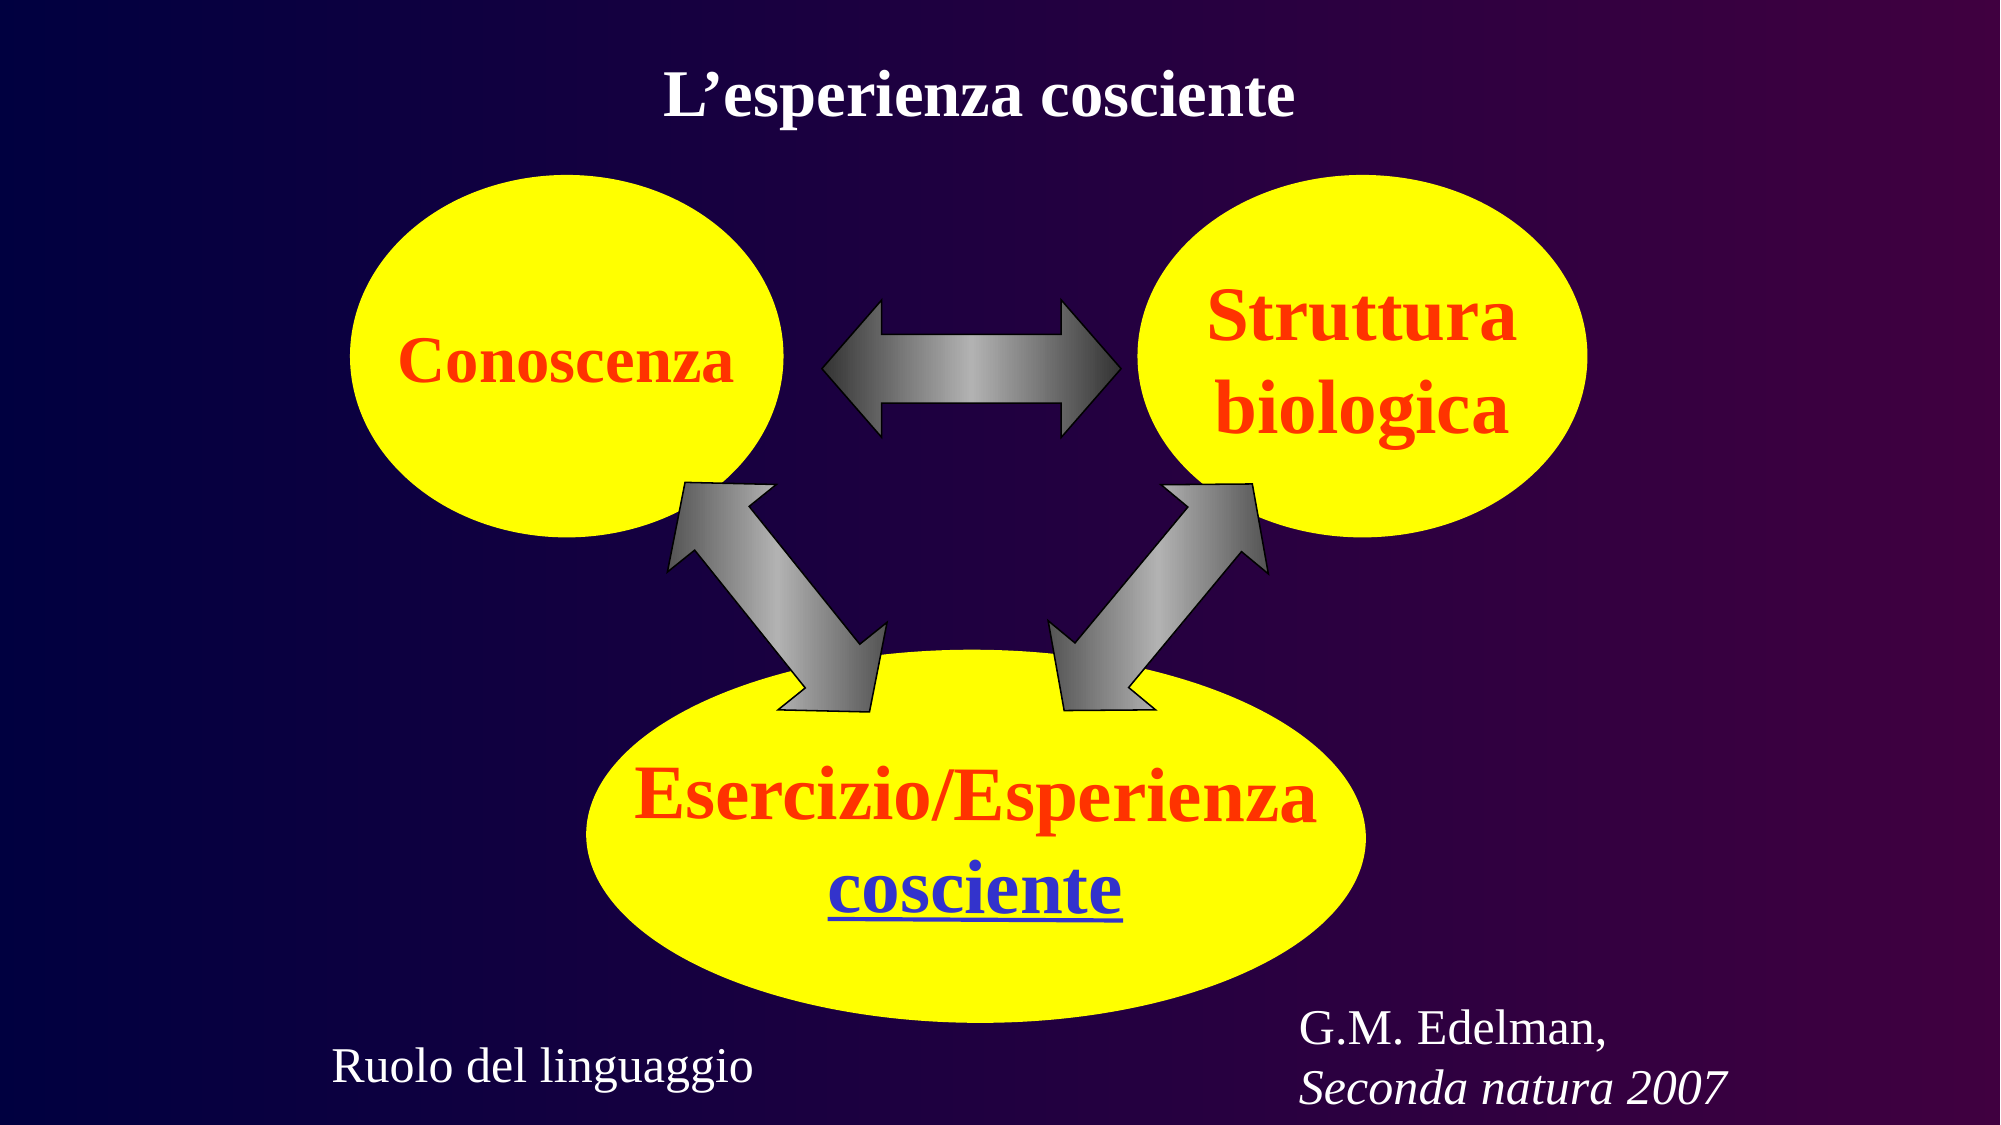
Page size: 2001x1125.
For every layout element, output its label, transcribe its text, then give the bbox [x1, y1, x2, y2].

text_box [1146, 483, 1525, 863]
text_box Struttura biologica [1137, 174, 1588, 538]
text_box Ruolo del linguaggio [316, 1025, 770, 1101]
text_box [1048, 483, 1269, 711]
text_box [667, 482, 888, 712]
text_box Conoscenza [349, 174, 784, 538]
text_box L’esperienza cosciente [648, 42, 1313, 138]
text_box [821, 299, 1122, 438]
text_box [362, 112, 1525, 654]
text_box G.M. Edelman, Seconda natura 2007 [1284, 987, 1742, 1123]
text_box Esercizio/Esperienza cosciente [586, 649, 1366, 1023]
text_box [362, 419, 790, 863]
